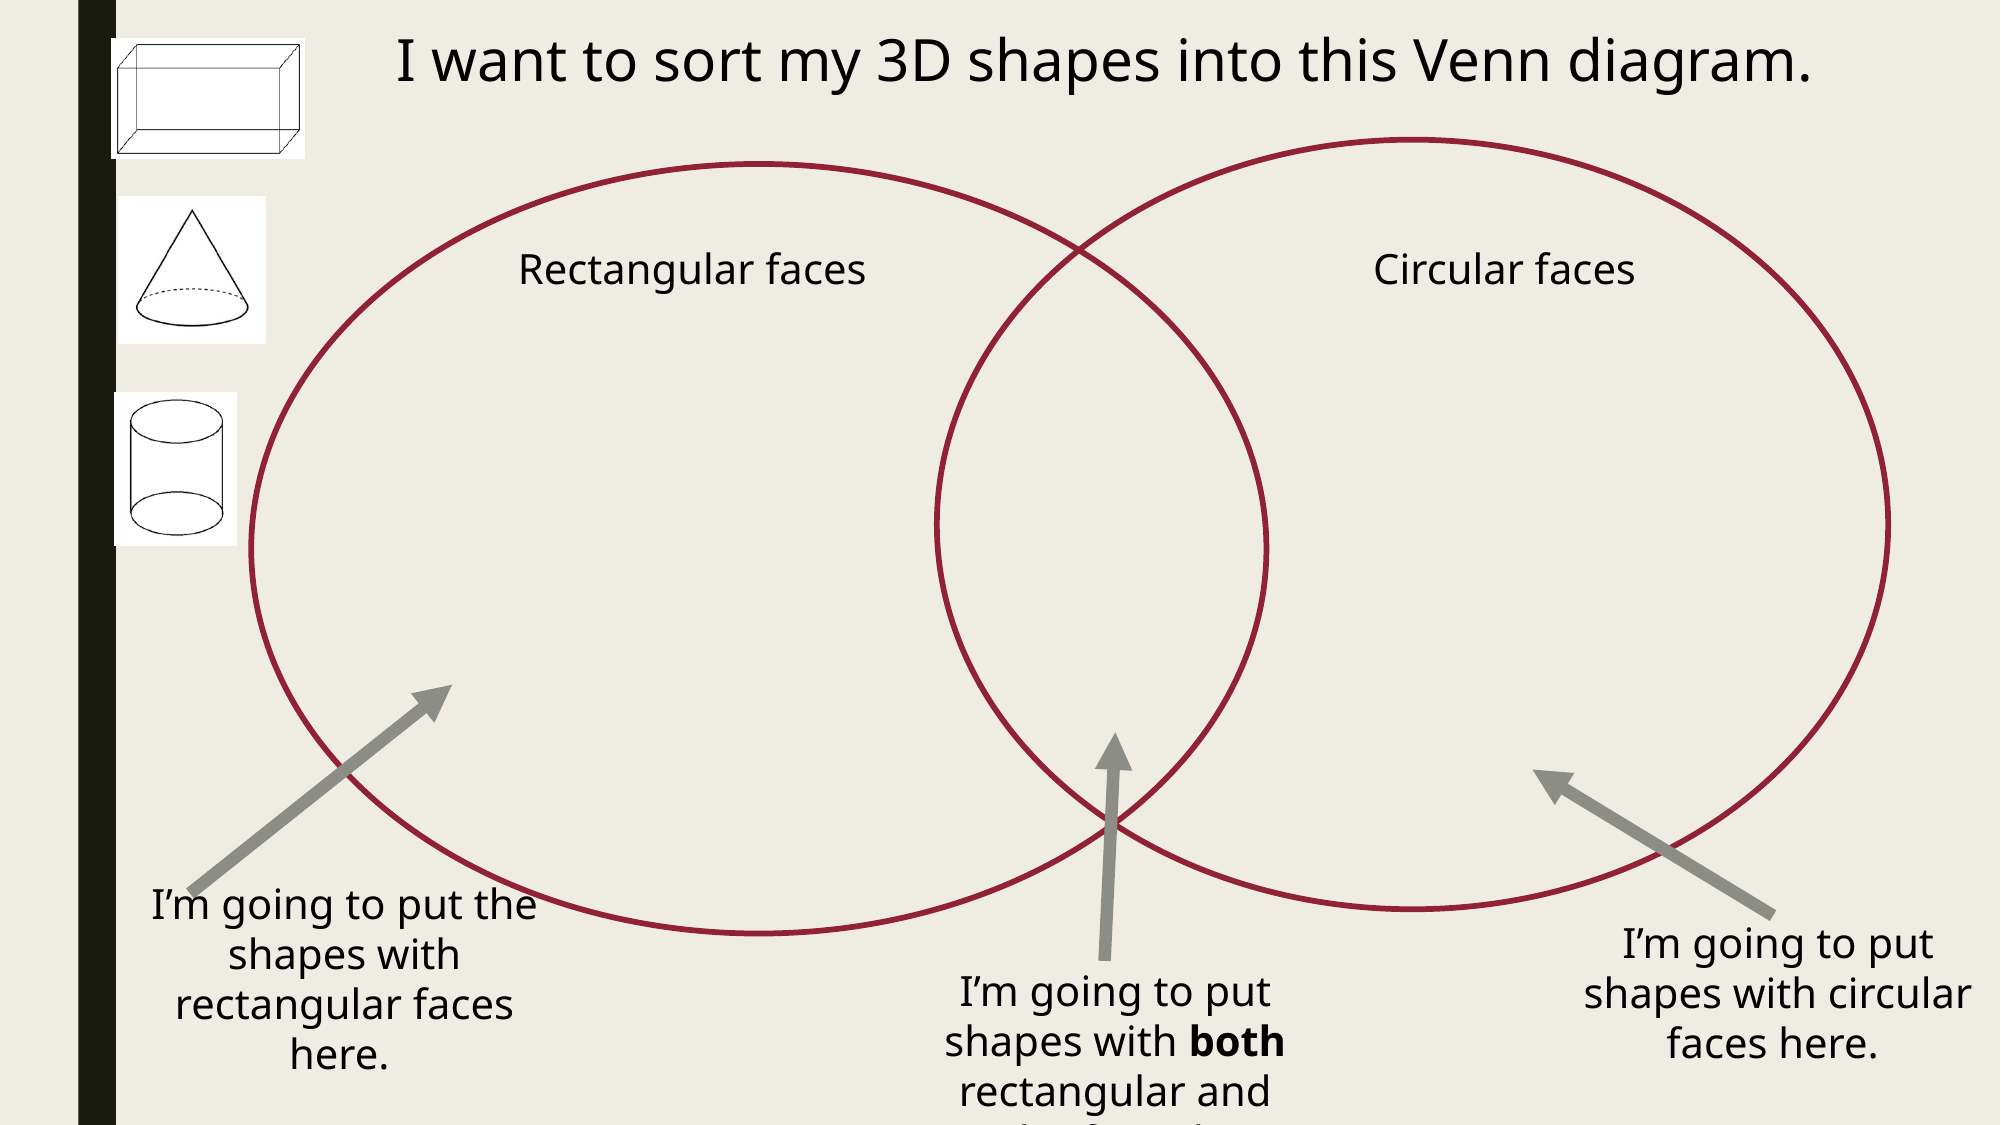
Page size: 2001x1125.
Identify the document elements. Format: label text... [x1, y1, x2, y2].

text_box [1104, 732, 1116, 961]
text_box I want to sort my 3D shapes into this Venn diagram. [382, 15, 1843, 100]
text_box [933, 136, 1892, 913]
text_box [248, 161, 1104, 937]
picture [118, 196, 266, 344]
text_box Rectangular faces [467, 235, 917, 301]
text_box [1532, 769, 1773, 916]
text_box I’m going to put shapes with circular faces here. [1553, 909, 2000, 1075]
picture [111, 38, 305, 159]
text_box I’m going to put the shapes with rectangular faces here. [120, 870, 570, 1086]
picture [114, 392, 238, 546]
text_box I’m going to put shapes with both rectangular and circular faces here. [890, 957, 1340, 1125]
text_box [189, 684, 452, 894]
text_box Circular faces [1285, 235, 1735, 301]
